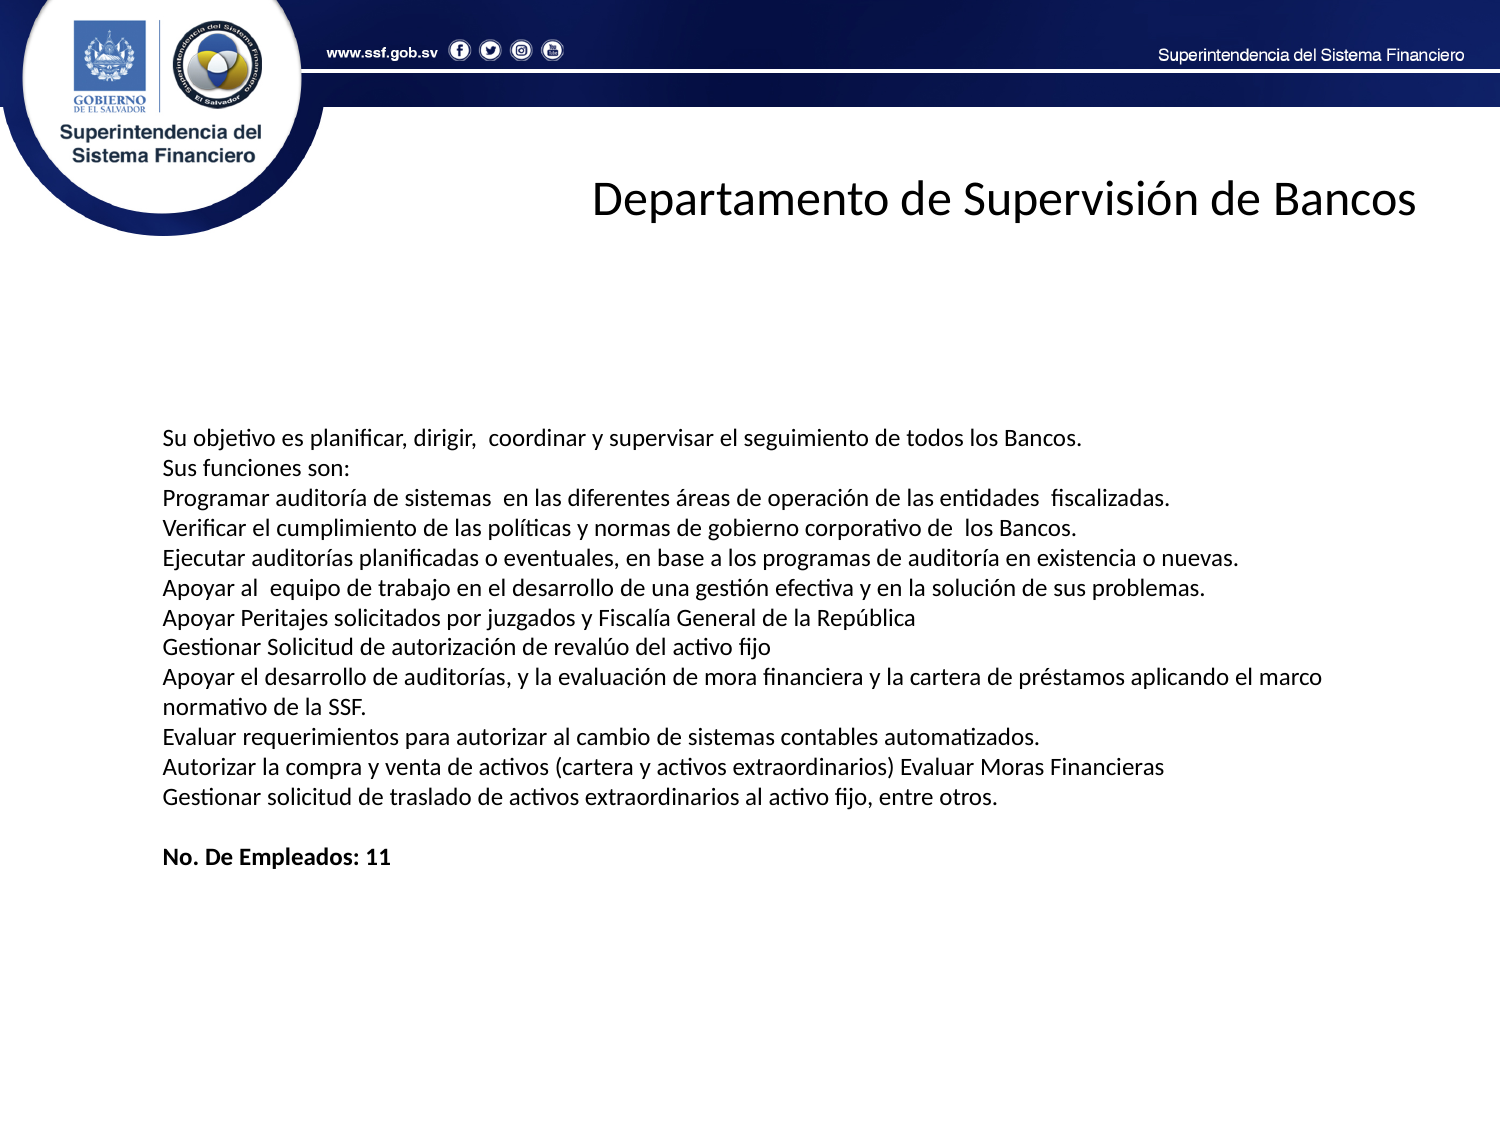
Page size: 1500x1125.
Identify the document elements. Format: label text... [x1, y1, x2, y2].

text_box Su objetivo es planificar, dirigir, coordinar y supervisar el seguimiento de todos los Bancos. Sus funciones son: Programar auditoría de sistemas en las diferentes áreas de operación de las entidades fiscalizadas. Verificar el cumplimiento de las políticas y normas de gobierno corporativo de los Bancos. Ejecutar auditorías planificadas o eventuales, en base a los programas de auditoría en existencia o nuevas. Apoyar al equipo de trabajo en el desarrollo de una gestión efectiva y en la solución de sus problemas. Apoyar Peritajes solicitados por juzgados y Fiscalía General de la República Gestionar Solicitud de autorización de revalúo del activo fijo Apoyar el desarrollo de auditorías, y la evaluación de mora financiera y la cartera de préstamos aplicando el marco normativo de la SSF. Evaluar requerimientos para autorizar al cambio de sistemas contables automatizados. Autorizar la compra y venta de activos (cartera y activos extraordinarios) Evaluar Moras Financieras Gestionar solicitud de traslado de activos extraordinarios al activo fijo, entre otros. No. De Empleados: 11 [147, 291, 1433, 1081]
text_box Departamento de Supervisión de Bancos [507, 138, 1433, 253]
picture [0, 0, 1500, 1125]
